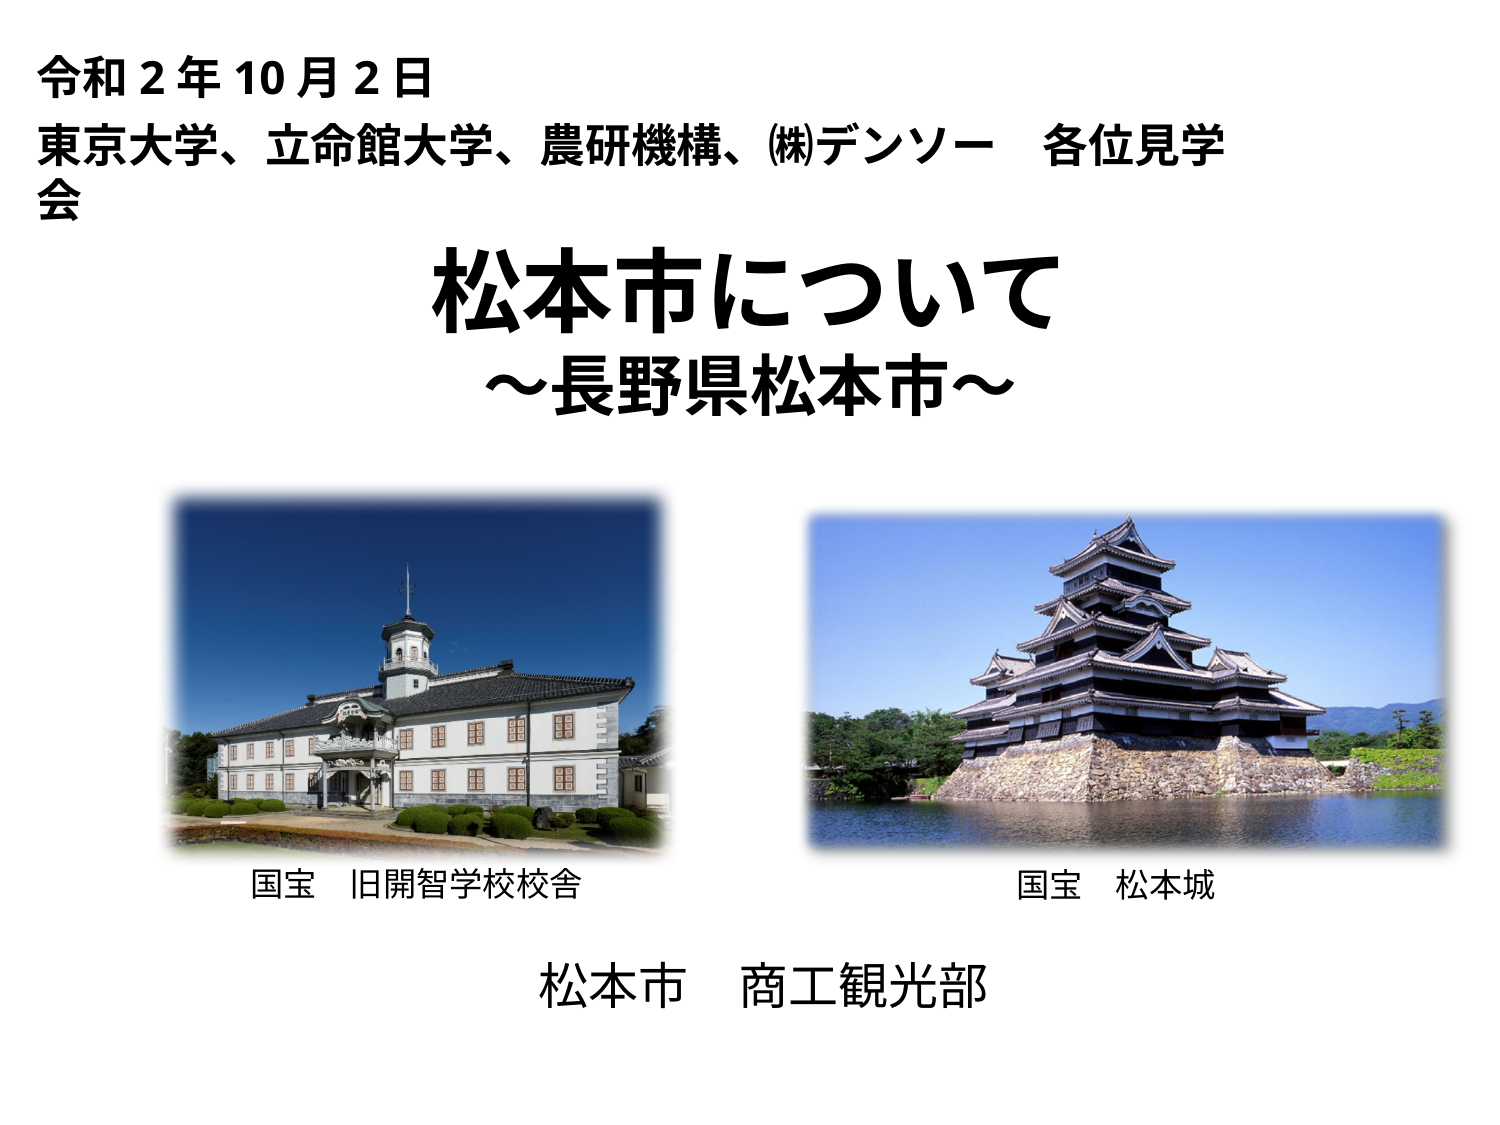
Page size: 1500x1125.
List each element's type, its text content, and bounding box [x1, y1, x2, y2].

text_box 令和2年10月2日 東京大学、立命館大学、農研機構、㈱デンソー 各位見学会 [21, 41, 1282, 234]
text_box 松本市について ～長野県松本市～ [73, 226, 1427, 432]
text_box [155, 479, 1452, 1024]
